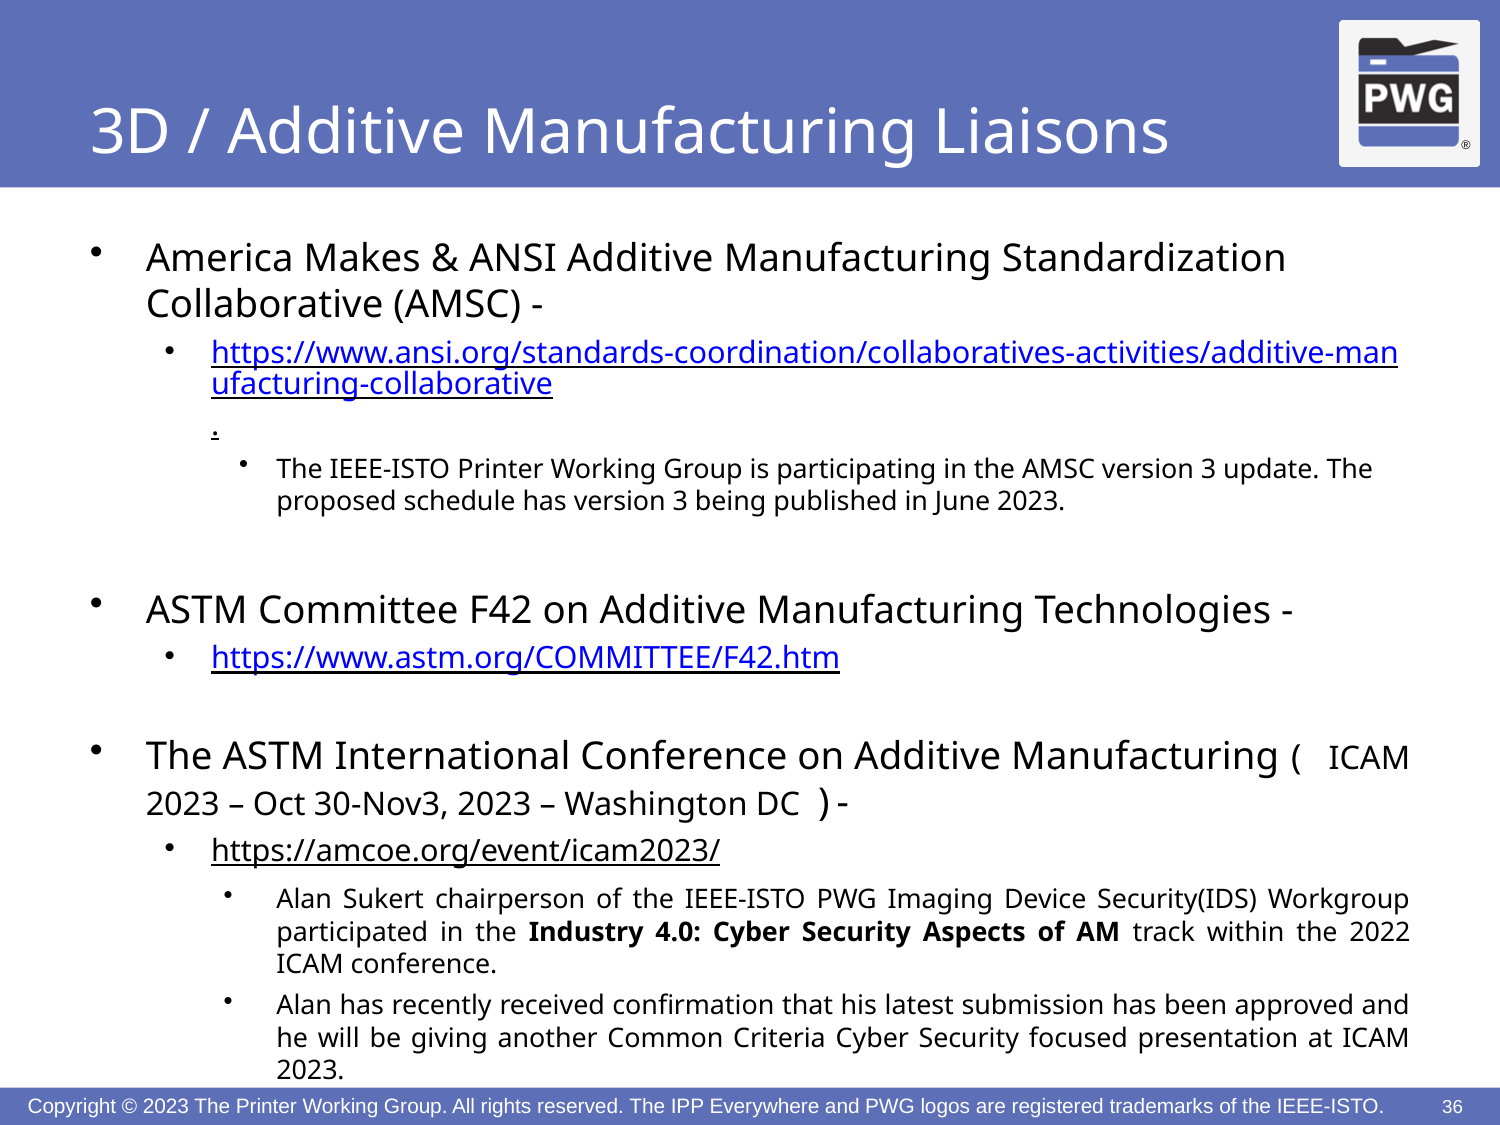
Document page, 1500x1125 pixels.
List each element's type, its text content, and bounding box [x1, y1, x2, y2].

slide_number 36 [1405, 1087, 1500, 1125]
list America Makes & ANSI Additive Manufacturing Standardization Collaborative (AMSC) - https://www.ansi.org/standards-coordination/collaboratives-activities/additive-manufacturing-collaborative. The IEEE-ISTO Printer Working Group is participating in the AMSC version 3 update. The proposed schedule has version 3 being published in June 2023. ASTM Committee F42 on Additive Manufacturing Technologies - https://www.astm.org/COMMITTEE/F42.htm The ASTM International Conference on Additive Manufacturing ( ICAM 2023 – Oct 30-Nov3, 2023 – Washington DC ) - https://amcoe.org/event/icam2023/ Alan Sukert chairperson of the IEEE-ISTO PWG Imaging Device Security(IDS) Workgroup participated in the Industry 4.0: Cyber Security Aspects of AM track within the 2022 ICAM conference. Alan has recently received confirmation that his latest submission has been approved and he will be giving another Common Criteria Cyber Security focused presentation at ICAM 2023. [74, 224, 1426, 1068]
title 3D / Additive Manufacturing Liaisons [74, 7, 1318, 175]
picture [1339, 20, 1480, 167]
